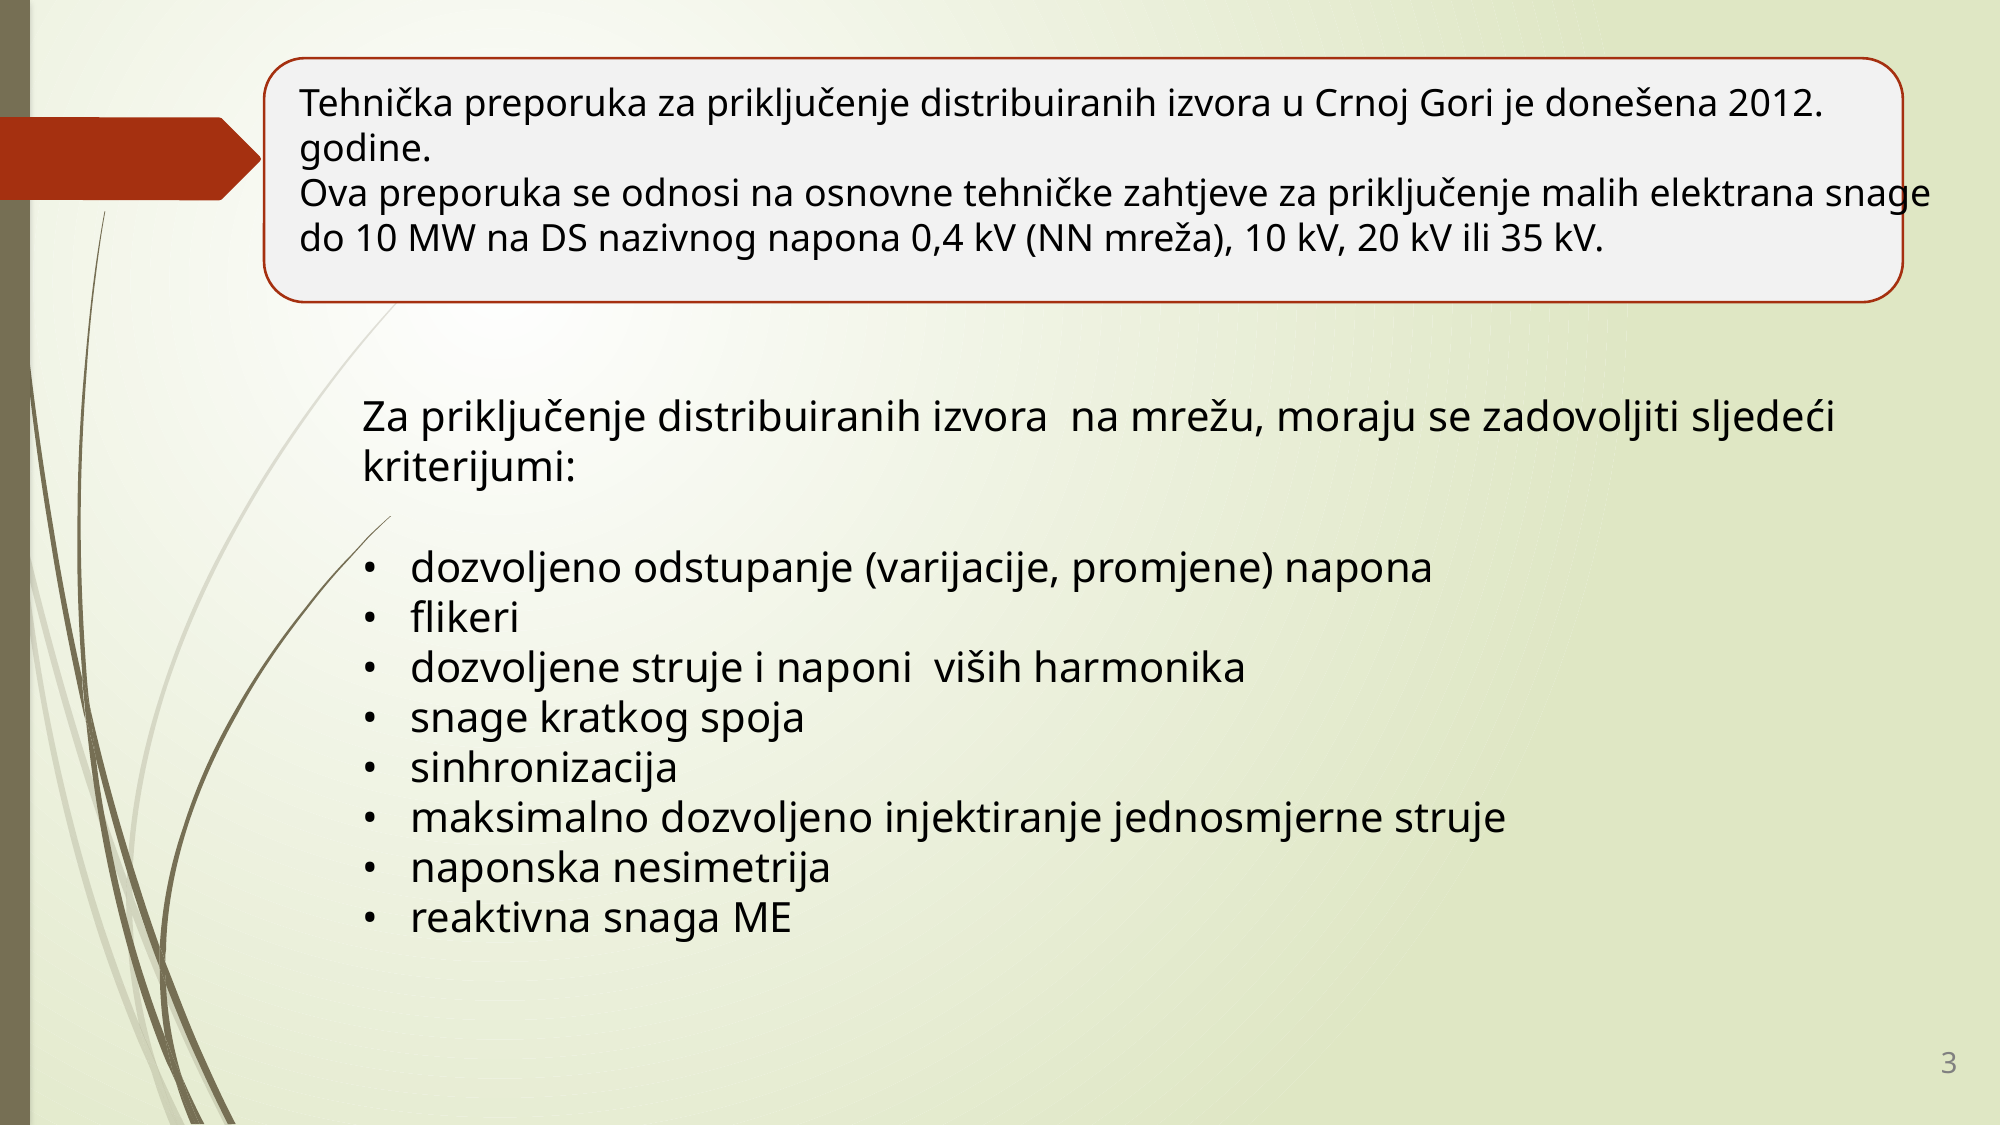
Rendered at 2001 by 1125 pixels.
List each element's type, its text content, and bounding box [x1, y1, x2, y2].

text_box Za priključenje distribuiranih izvora na mrežu, moraju se zadovoljiti sljedeći kriterijumi: • dozvoljeno odstupanje (varijacije, promjene) napona • flikeri • dozvoljene struje i naponi viših harmonika • snage kratkog spoja • sinhronizacija • maksimalno dozvoljeno injektiranje jednosmjerne struje • naponska nesimetrija • reaktivna snaga ME [347, 382, 1890, 993]
text_box Tehnička preporuka za priključenje distribuiranih izvora u Crnoj Gori je donešena 2012. godine. Ova preporuka se odnosi na osnovne tehničke zahtjeve za priključenje malih elektrana snage do 10 MW na DS nazivnog napona 0,4 kV (NN mreža), 10 kV, 20 kV ili 35 kV. [284, 71, 1948, 267]
slide_number 3 [1844, 1036, 1973, 1092]
text_box [262, 56, 1904, 304]
